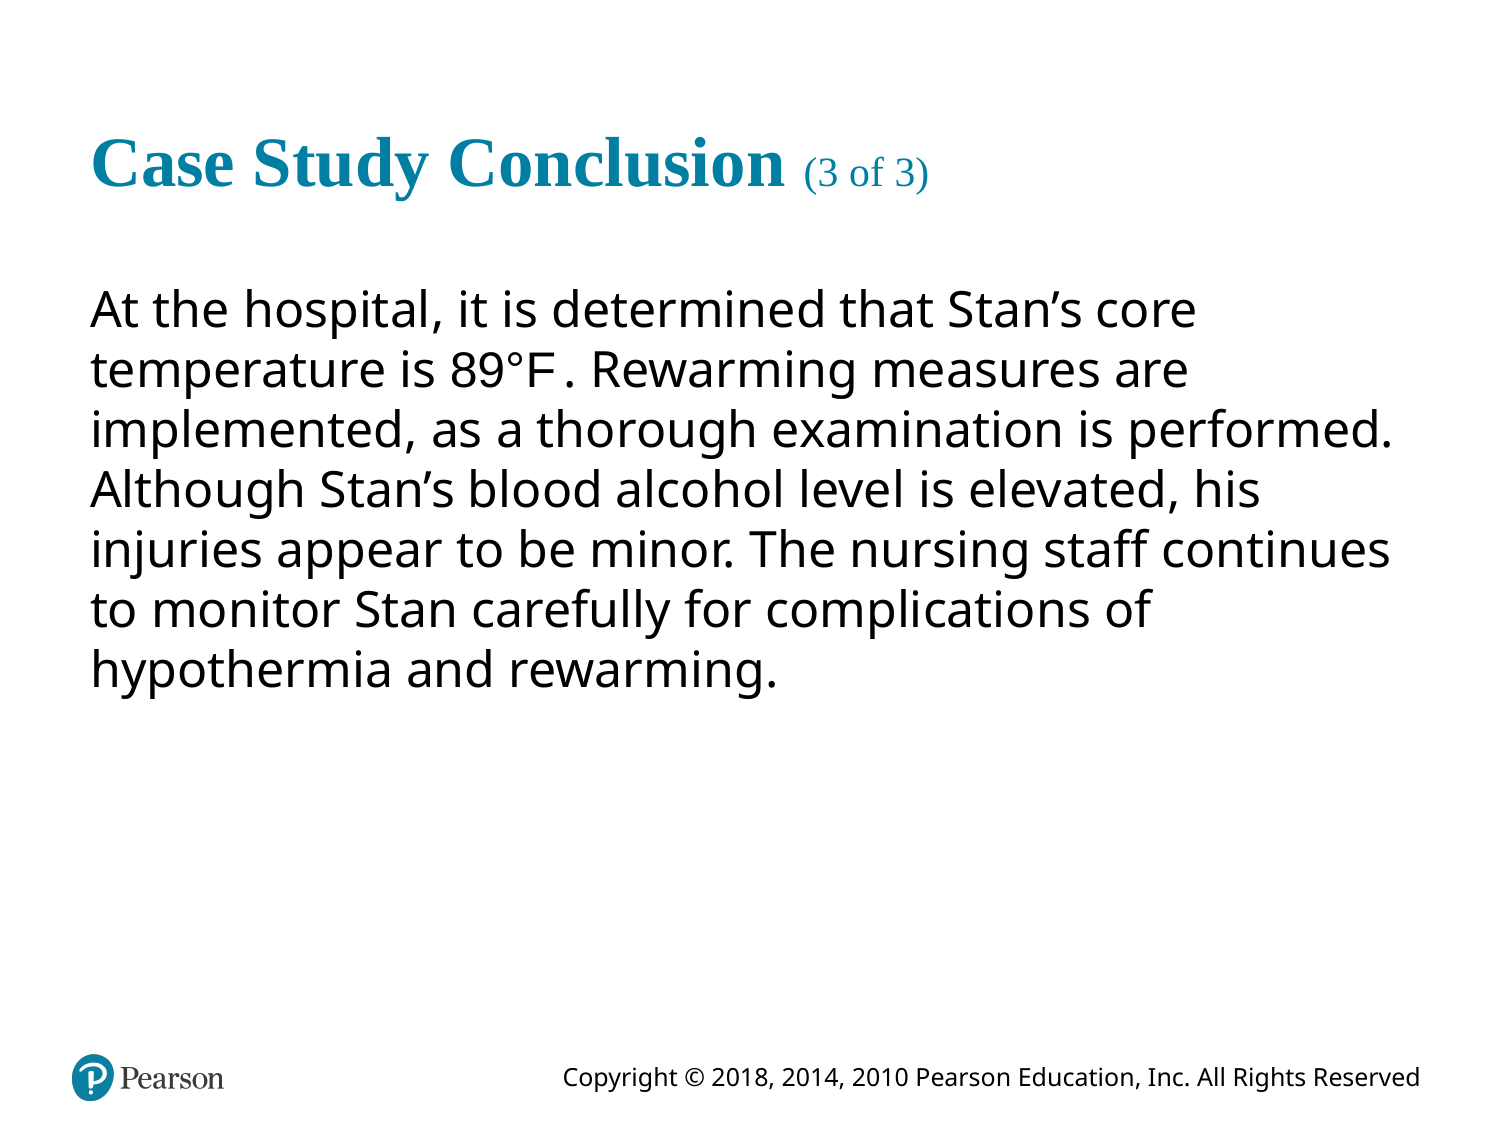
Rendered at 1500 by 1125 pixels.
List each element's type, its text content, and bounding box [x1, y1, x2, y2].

picture [98, 1054, 224, 1101]
title Case Study Conclusion (3 of 3) [75, 35, 1425, 216]
picture [72, 1087, 83, 1101]
picture [72, 1054, 88, 1070]
picture [80, 1063, 106, 1088]
list At the hospital, it is determined that Stan’s core temperature is 89° Fahrenheit. Rewarming measures are implemented, as a thorough examination is performed. Although Stan’s blood alcohol level is elevated, his injuries appear to be minor. The nursing staff continues to monitor Stan carefully for complications of hypothermia and rewarming. [75, 262, 1425, 717]
